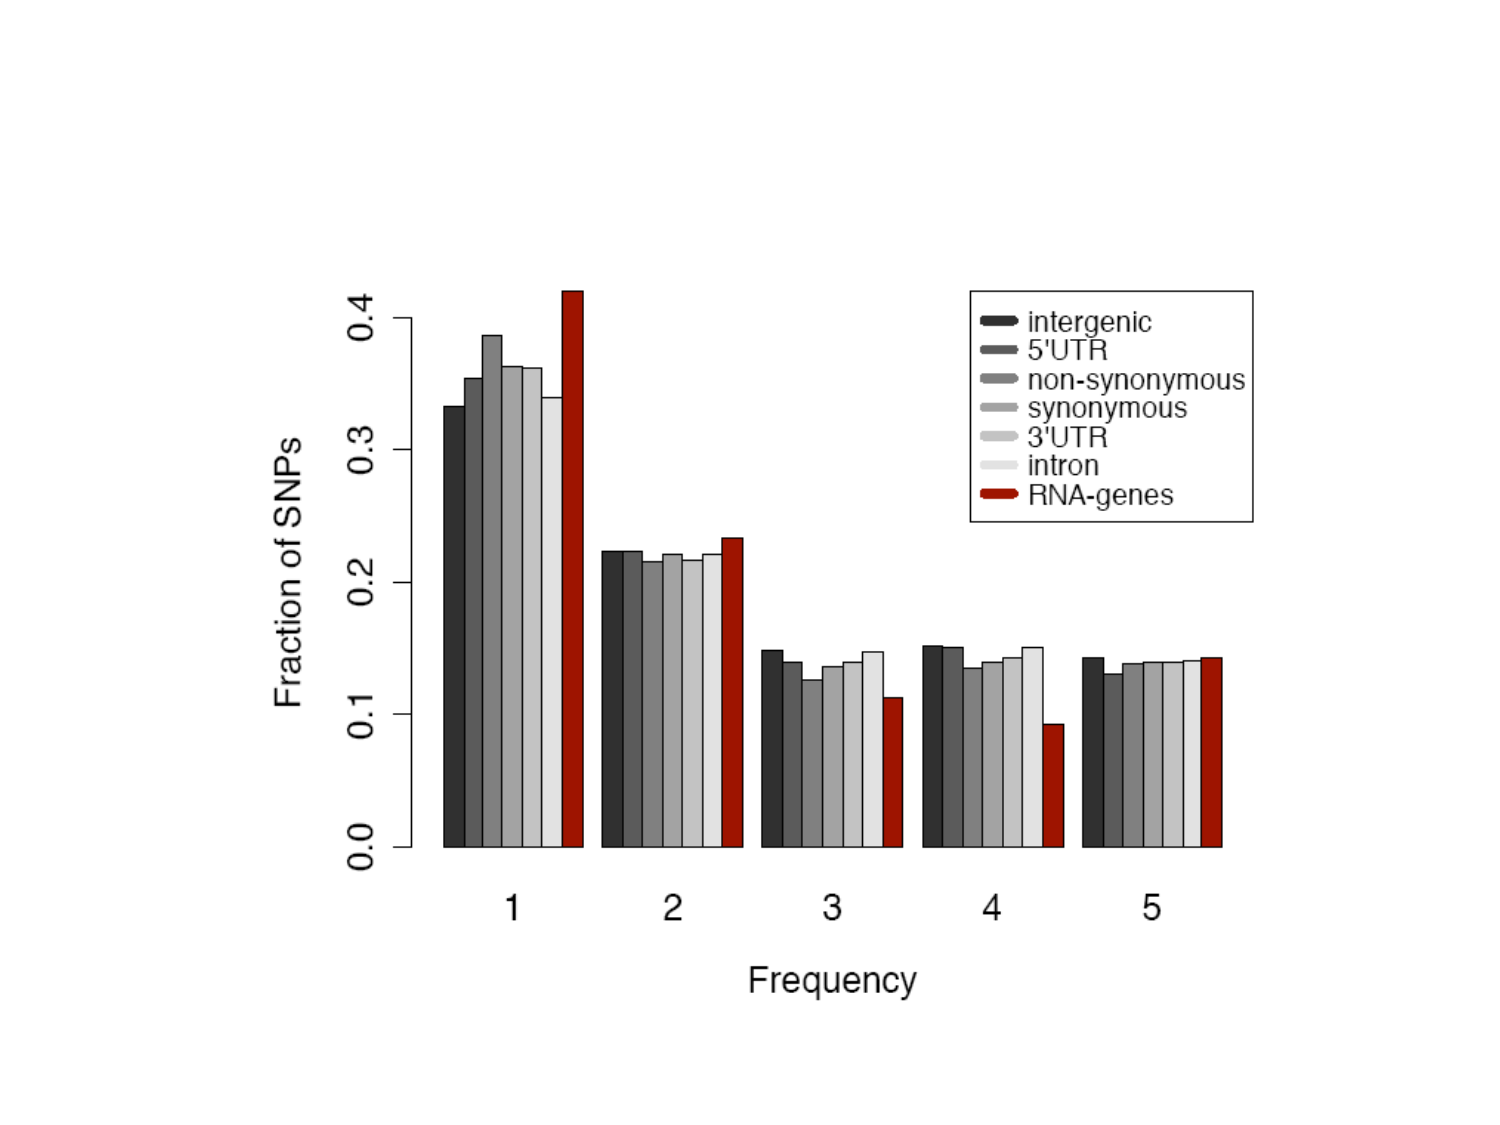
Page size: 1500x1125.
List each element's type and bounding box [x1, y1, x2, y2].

picture [235, 201, 1315, 1025]
